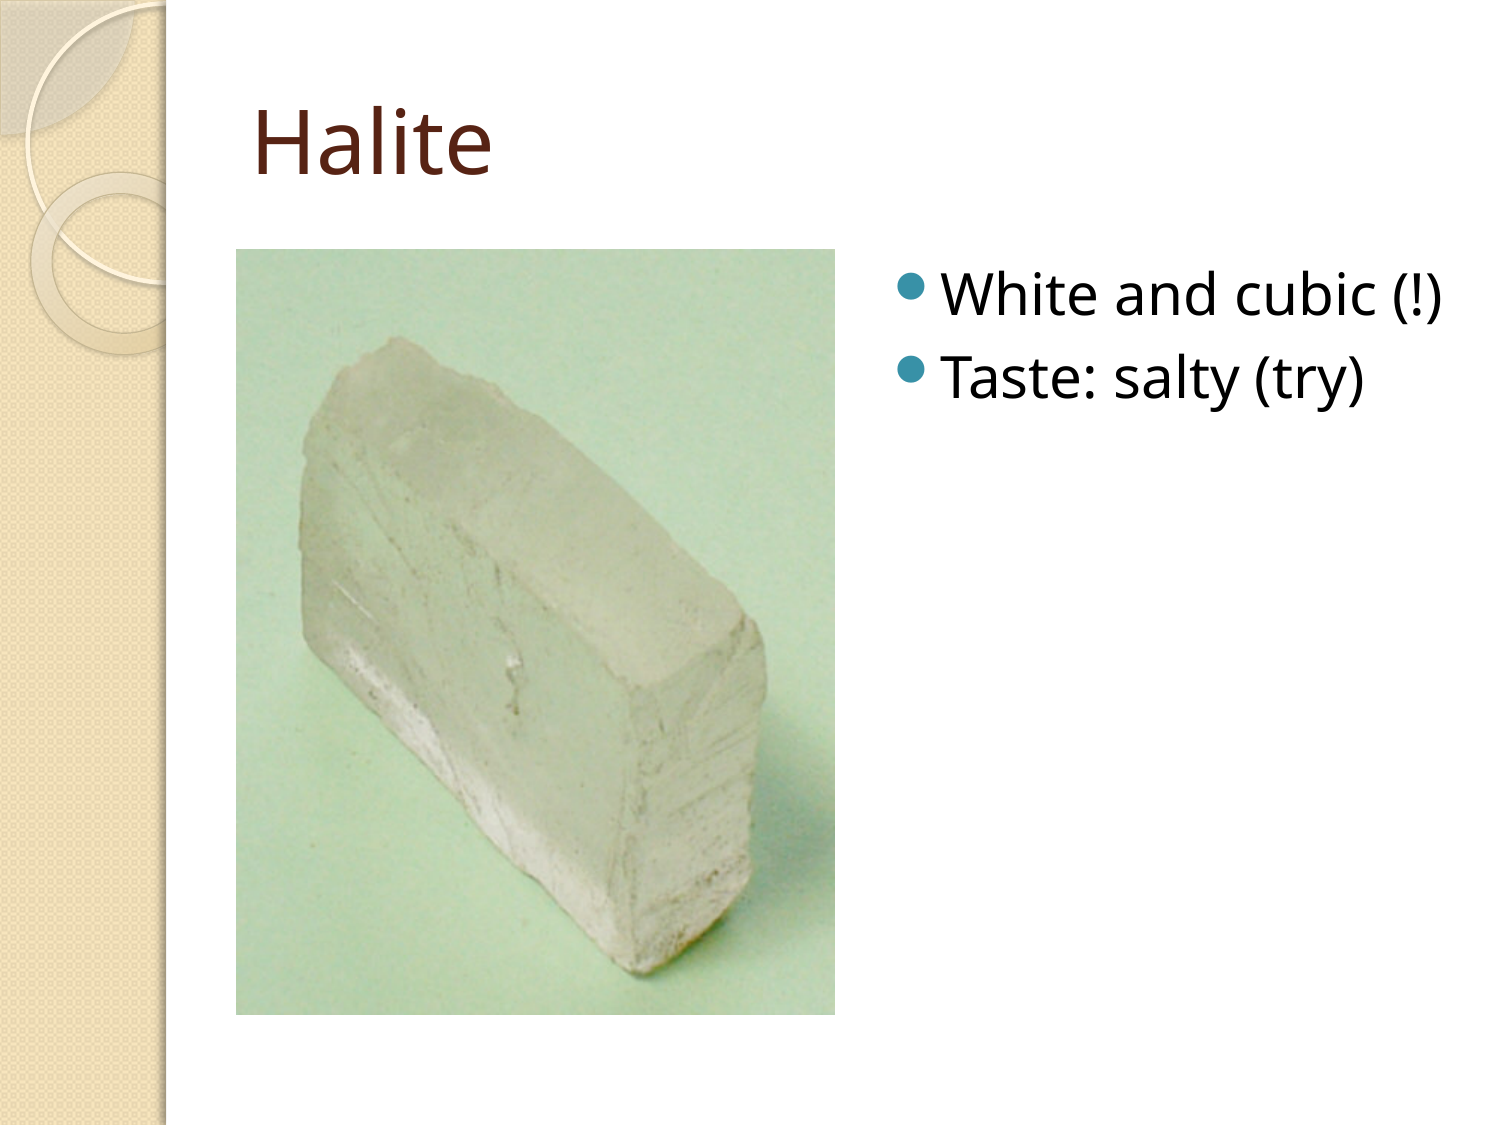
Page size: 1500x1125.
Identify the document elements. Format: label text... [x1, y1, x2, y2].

list White and cubic (!) Taste: salty (try) [865, 249, 1466, 1015]
title Halite [235, 45, 1466, 233]
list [236, 249, 835, 1016]
